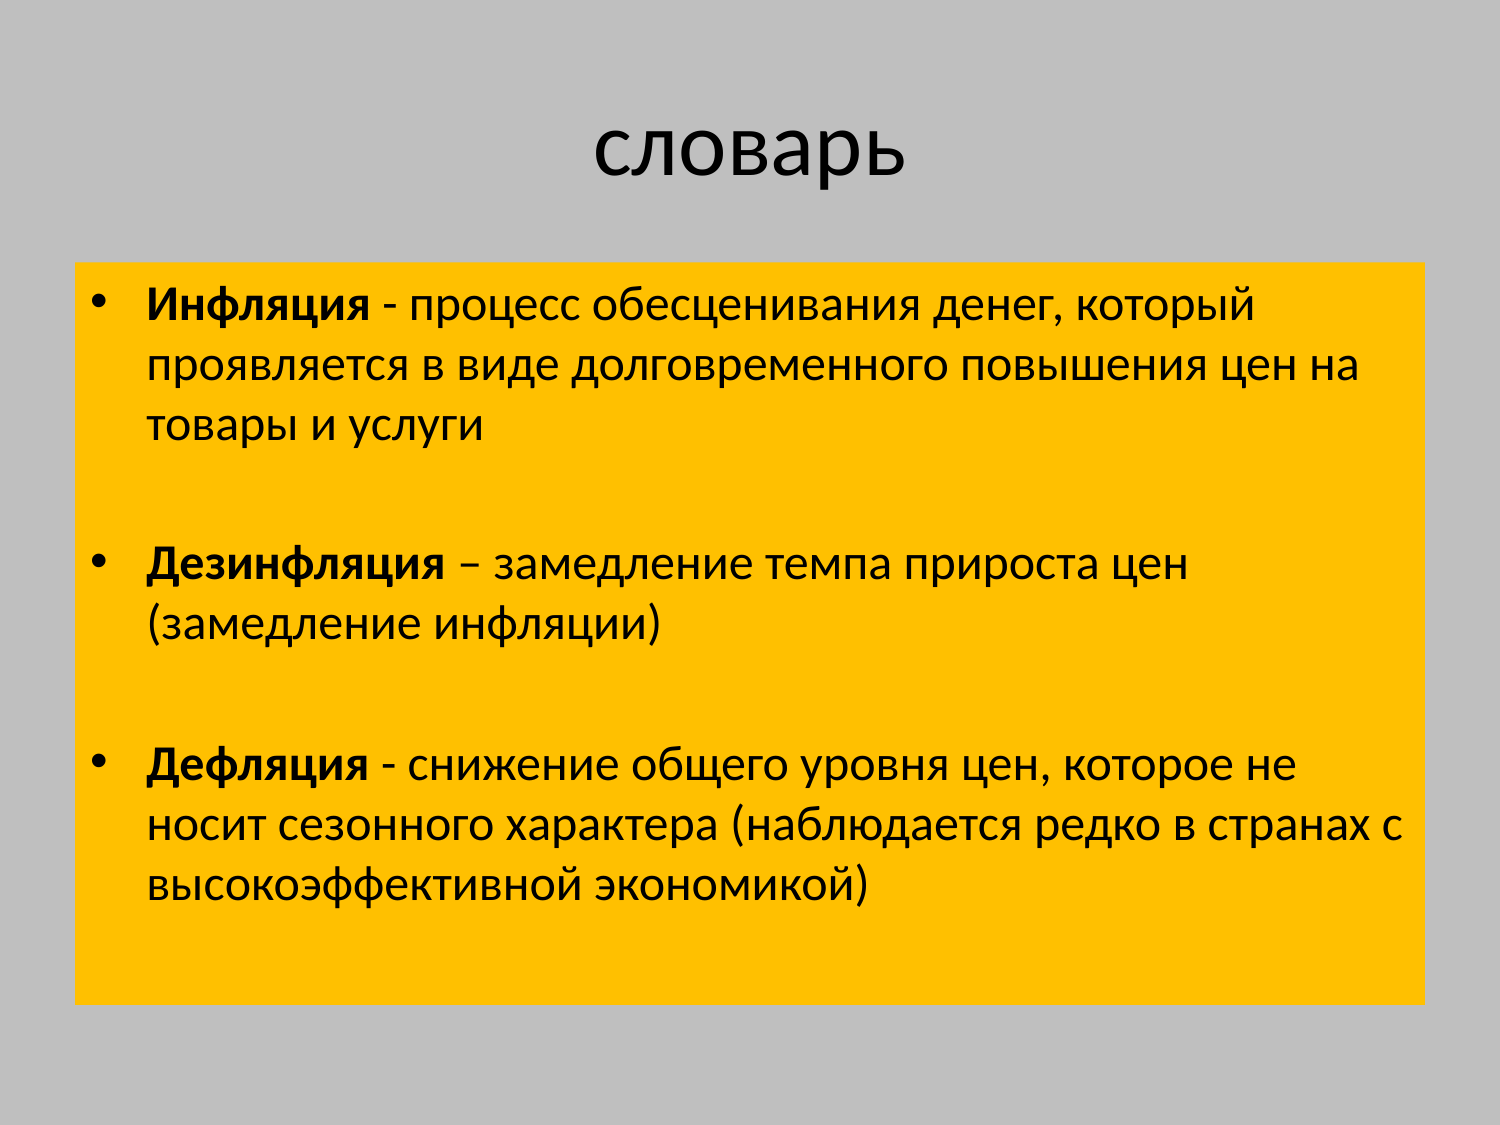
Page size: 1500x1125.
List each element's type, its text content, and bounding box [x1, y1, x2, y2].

list Инфляция - процесс обесценивания денег, который проявляется в виде долговременного повышения цен на товары и услуги Дезинфляция – замедление темпа прироста цен (замедление инфляции) Дефляция - снижение общего уровня цен, которое не носит сезонного характера (наблюдается редко в странах с высокоэффективной экономикой) [75, 262, 1425, 1005]
title словарь [75, 45, 1425, 233]
